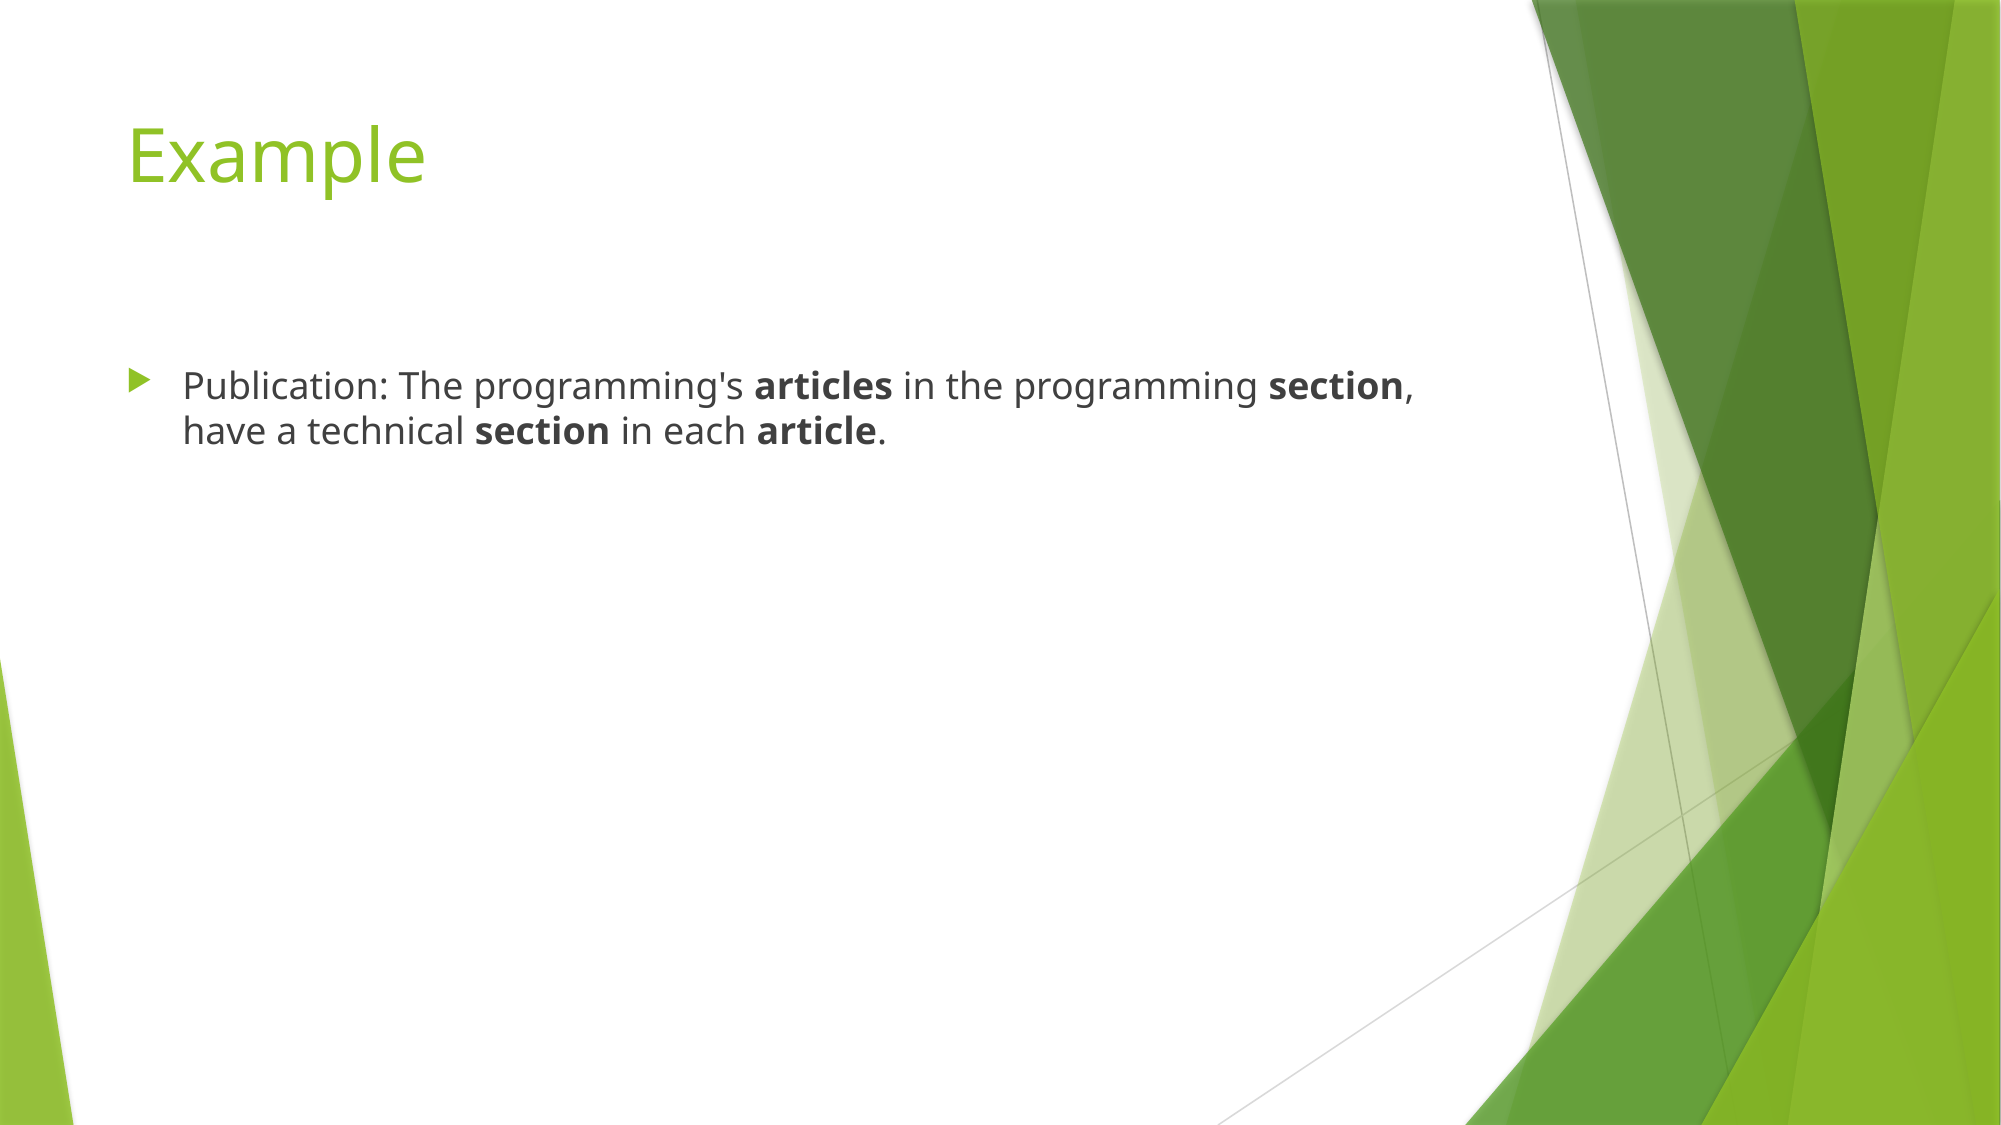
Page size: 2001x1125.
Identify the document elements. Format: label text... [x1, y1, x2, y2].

list Publication: The programming's articles in the programming section, have a technical section in each article. [111, 354, 1522, 992]
title Example [111, 99, 1522, 317]
